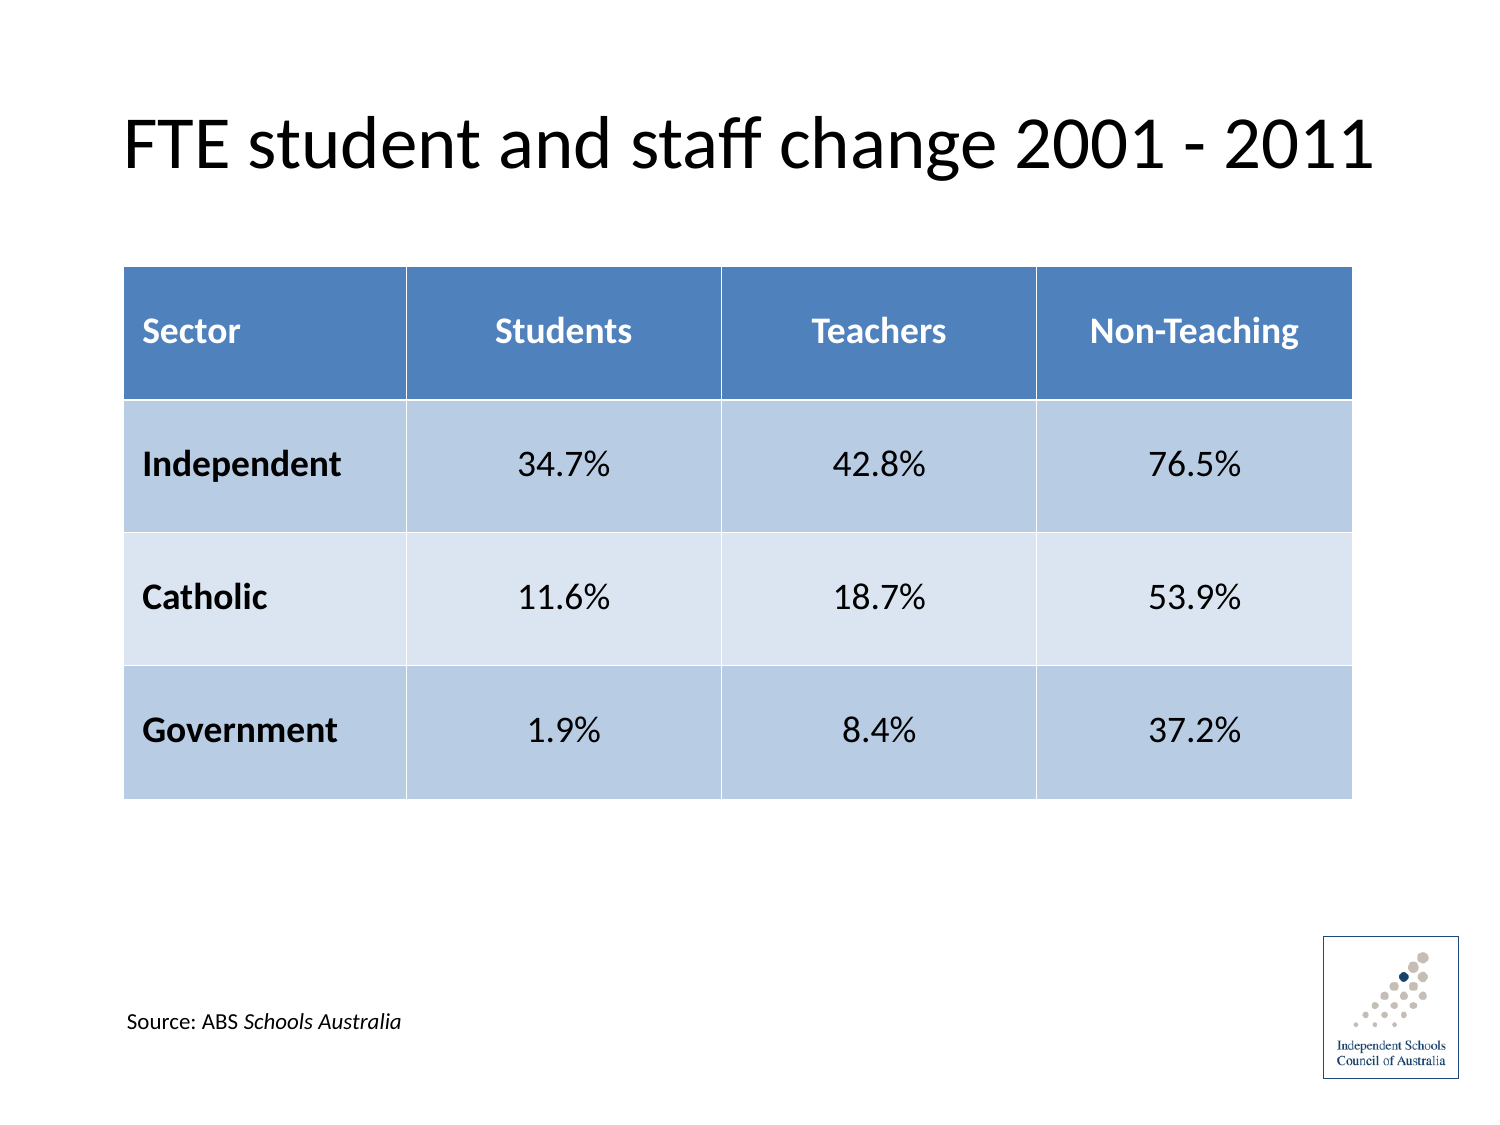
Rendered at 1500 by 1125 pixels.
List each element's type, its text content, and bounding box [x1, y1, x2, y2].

table_cell 1.9% [407, 666, 721, 799]
table_cell 18.7% [722, 533, 1036, 665]
table_cell 34.7% [407, 401, 721, 532]
table_cell 42.8% [722, 401, 1036, 532]
table_header Non-Teaching [1037, 267, 1352, 399]
table_cell Government [124, 666, 406, 799]
table_header Teachers [722, 267, 1036, 399]
table_header Students [407, 267, 721, 399]
table_cell Independent [124, 401, 406, 532]
table_cell 76.5% [1037, 401, 1352, 532]
table_cell 8.4% [722, 666, 1036, 799]
title FTE student and staff change 2001 - 2011 [75, 45, 1425, 233]
picture [1324, 937, 1458, 1078]
table_cell 53.9% [1037, 533, 1352, 665]
table_cell 11.6% [407, 533, 721, 665]
table_cell Catholic [124, 533, 406, 665]
table_header Sector [124, 267, 406, 399]
text_box Source: ABS Schools Australia [112, 999, 680, 1042]
table_cell 37.2% [1037, 666, 1352, 799]
